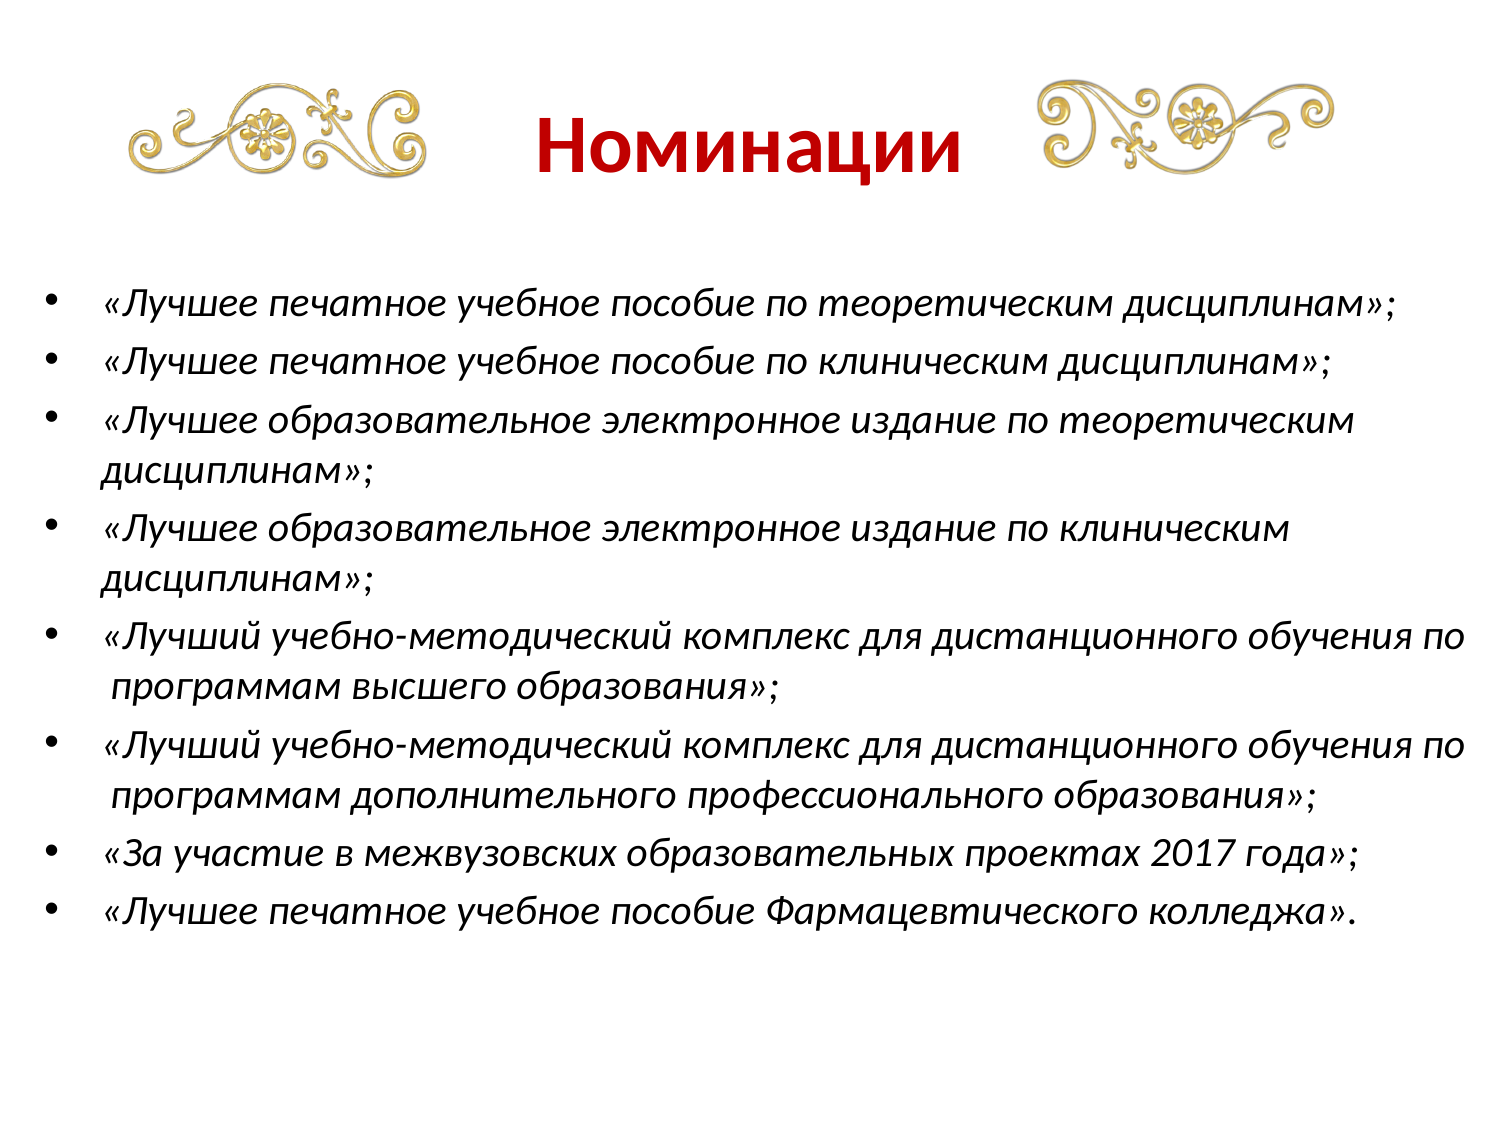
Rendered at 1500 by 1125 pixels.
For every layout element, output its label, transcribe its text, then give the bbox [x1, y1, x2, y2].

list «Лучшее печатное учебное пособие по теоретическим дисциплинам»; «Лучшее печатное учебное пособие по клиническим дисциплинам»; «Лучшее образовательное электронное издание по теоретическим дисциплинам»; «Лучшее образовательное электронное издание по клиническим дисциплинам»; «Лучший учебно-методический комплекс для дистанционного обучения по программам высшего образования»; «Лучший учебно-методический комплекс для дистанционного обучения по программам дополнительного профессионального образования»; «За участие в межвузовских образовательных проектах 2017 года»; «Лучшее печатное учебное пособие Фармацевтического колледжа». [29, 267, 1483, 1010]
picture [123, 66, 433, 199]
picture [1030, 58, 1340, 191]
title Номинации [75, 45, 1425, 233]
